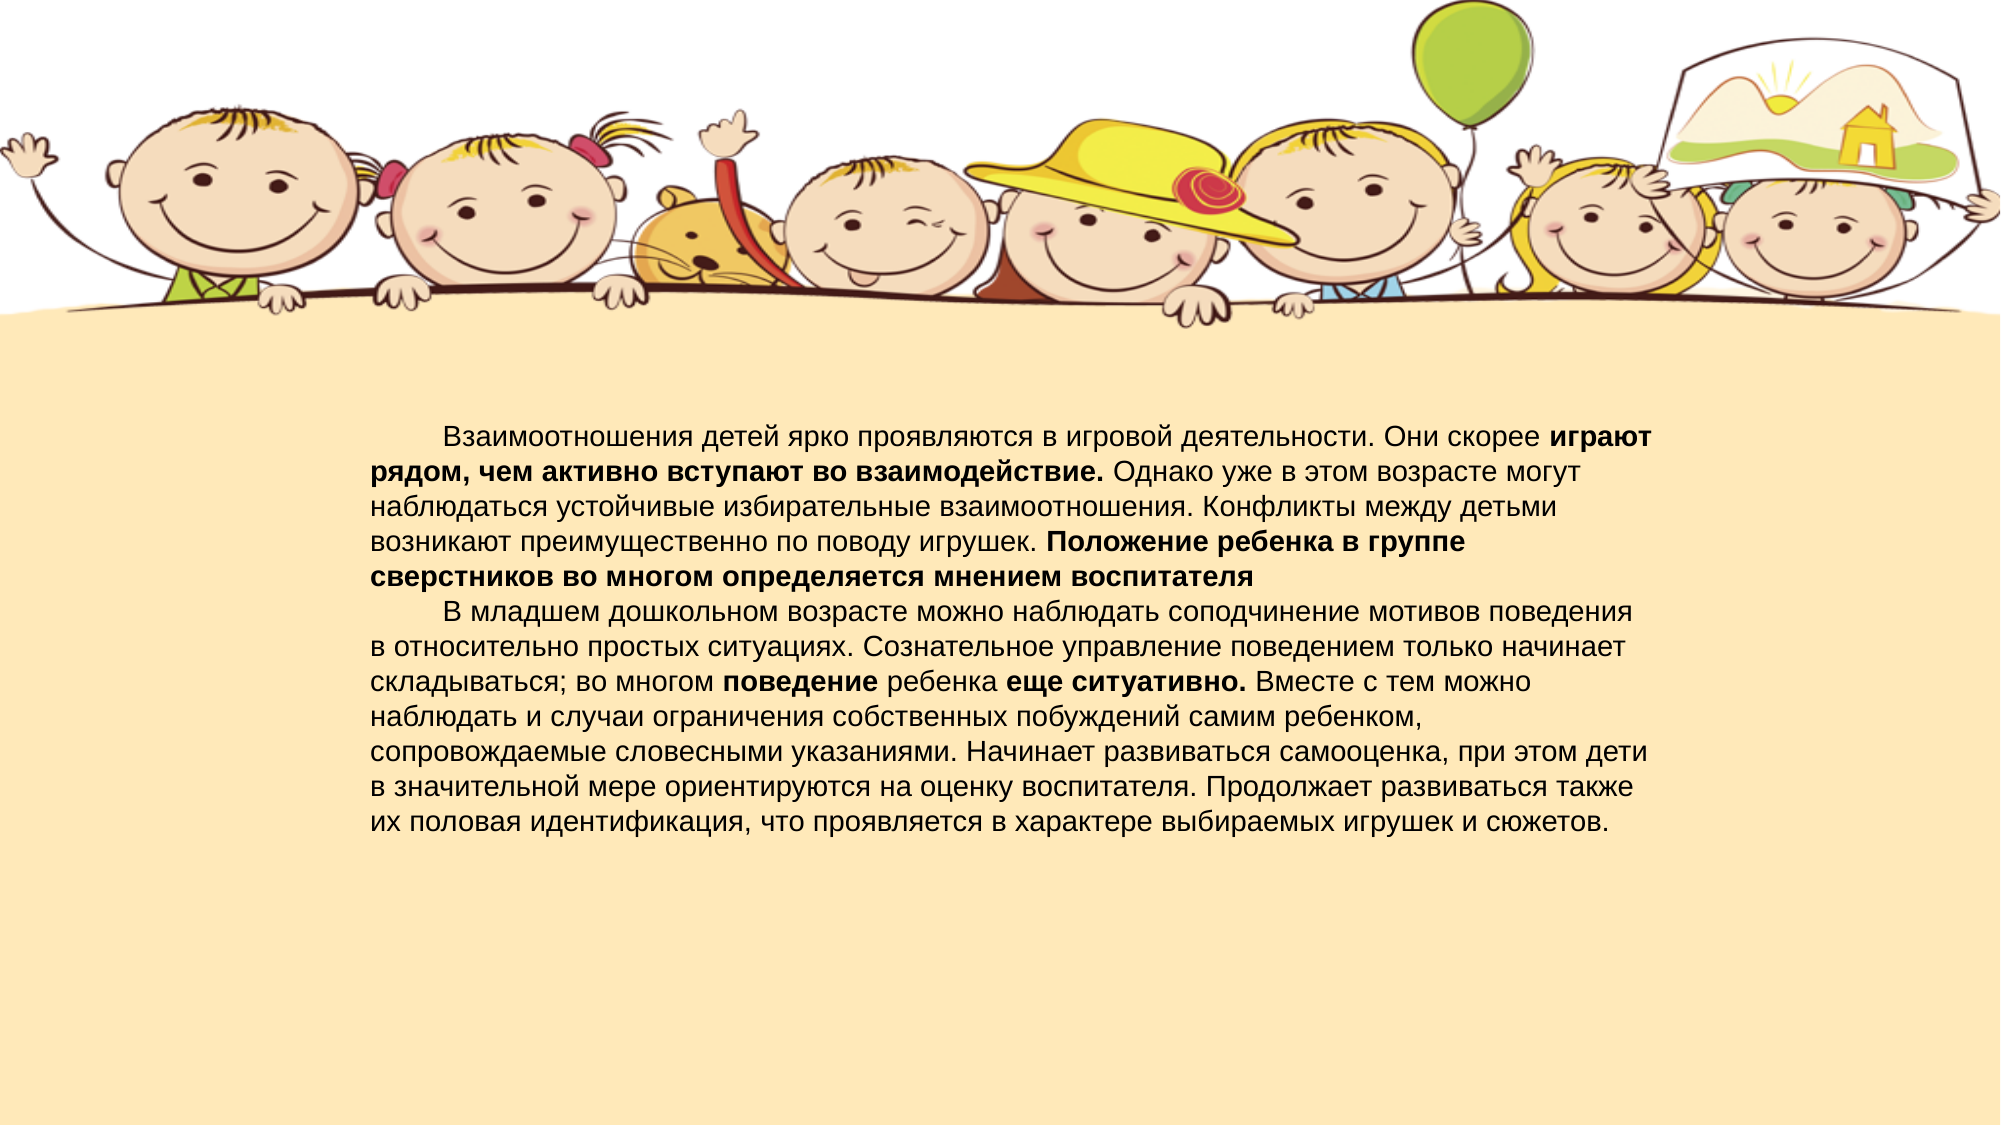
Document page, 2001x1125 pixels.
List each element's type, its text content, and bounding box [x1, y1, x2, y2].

picture [0, 0, 2001, 1125]
text_box Взаимоотношения детей ярко проявляются в игровой деятельности. Они скорее играют рядом, чем активно вступают во взаимодействие. Однако уже в этом возрасте могут наблюдаться устойчивые избирательные взаимоотношения. Конфликты между детьми возникают преимущественно по поводу игрушек. Положение ребенка в группе сверстников во многом определяется мнением воспитателя В младшем дошкольном возрасте можно наблюдать соподчинение мотивов поведения в относительно простых ситуациях. Сознательное управление поведением только начинает складываться; во многом поведение ребенка еще ситуативно. Вместе с тем можно наблюдать и случаи ограничения собственных побуждений самим ребенком, сопровождаемые словесными указаниями. Начинает развиваться самооценка, при этом дети в значительной мере ориентируются на оценку воспитателя. Продолжает развиваться также их половая идентификация, что проявляется в характере выбираемых игрушек и сюжетов. [355, 410, 1668, 845]
